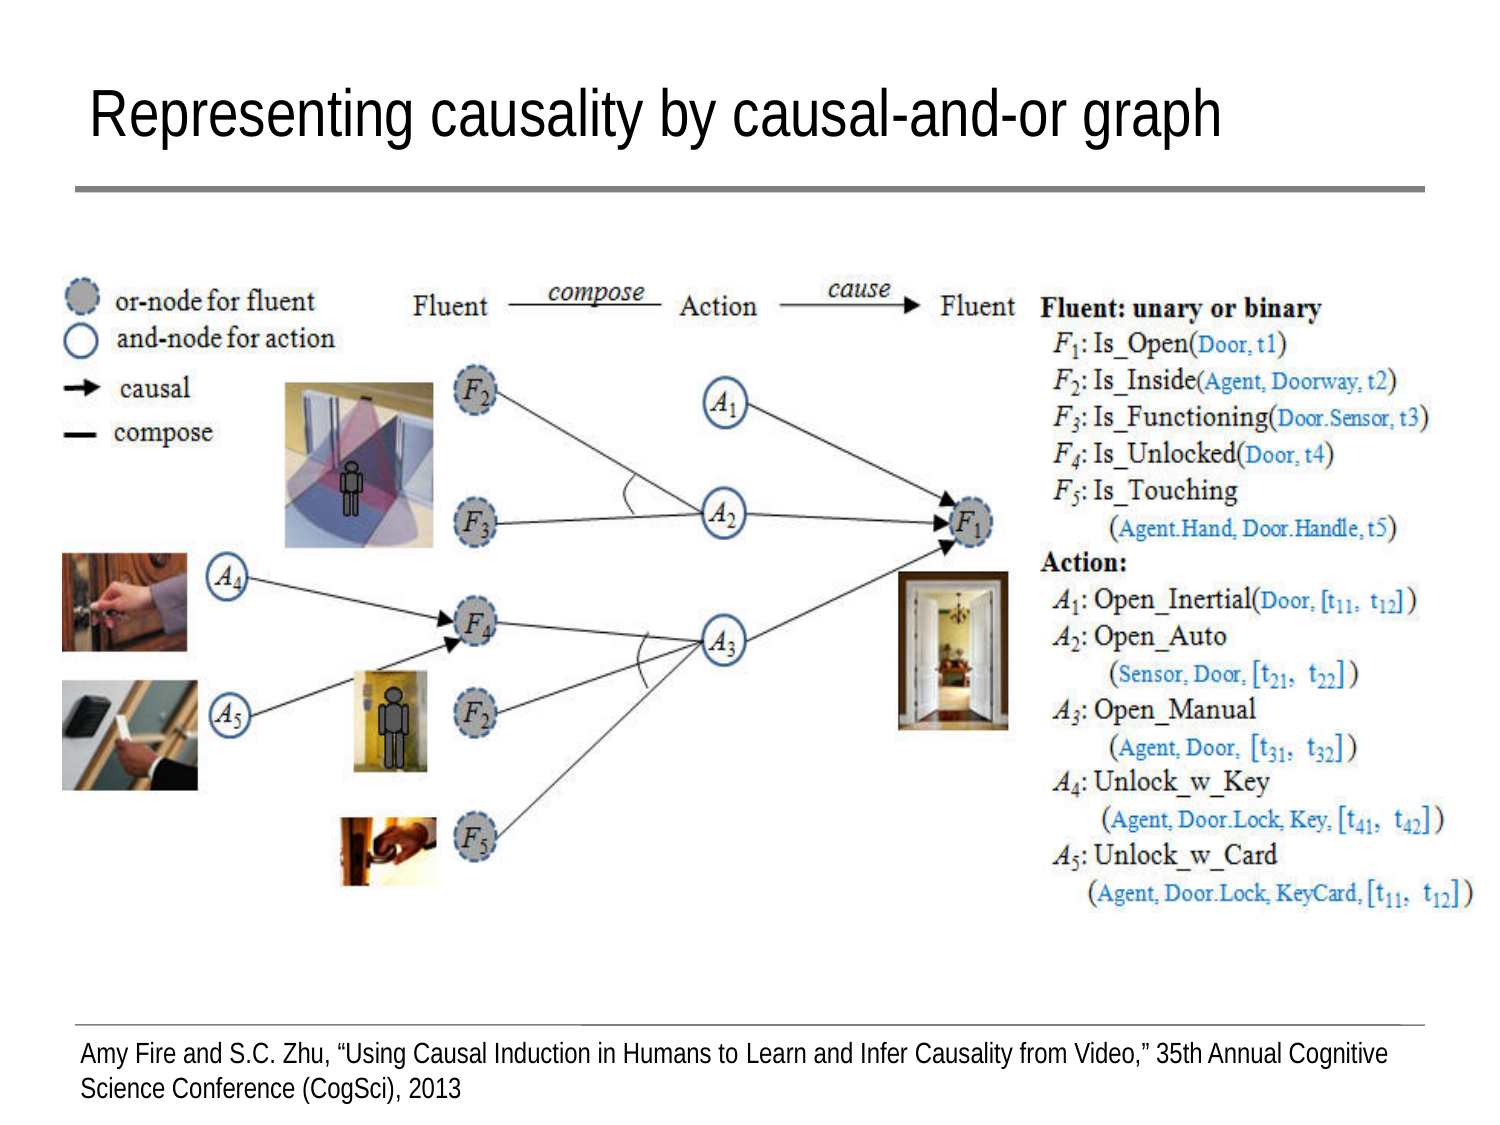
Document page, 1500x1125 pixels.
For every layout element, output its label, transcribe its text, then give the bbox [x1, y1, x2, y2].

title Representing causality by causal-and-or graph [75, 62, 1425, 193]
text_box Amy Fire and S.C. Zhu, “Using Causal Induction in Humans to Learn and Infer Causality from Video,” 35th Annual Cognitive Science Conference (CogSci), 2013 [65, 1026, 1416, 1112]
picture [62, 274, 1476, 913]
